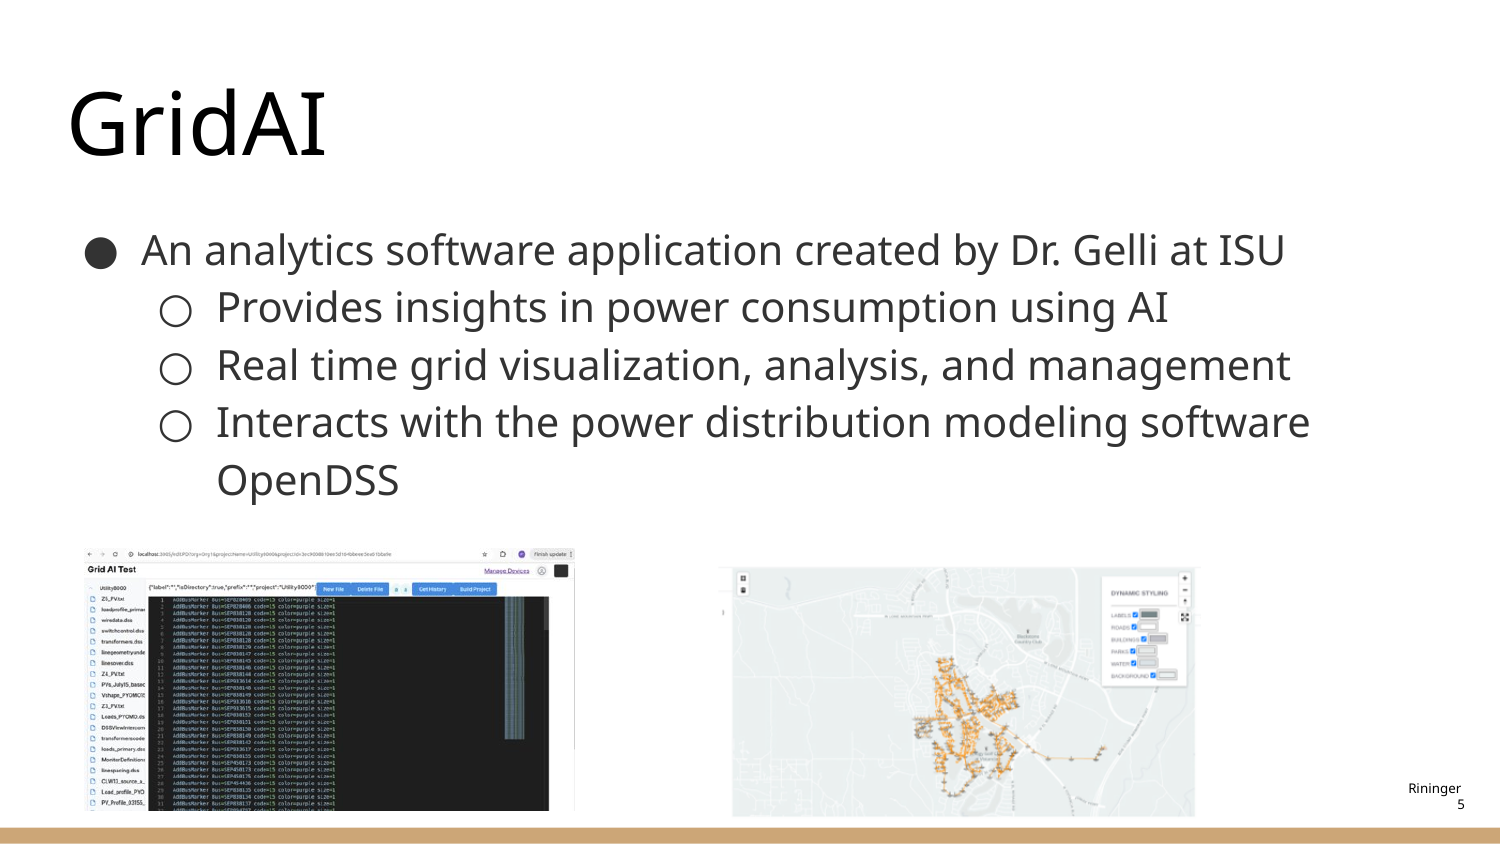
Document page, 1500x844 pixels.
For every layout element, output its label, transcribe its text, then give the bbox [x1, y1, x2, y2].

picture [717, 561, 1202, 825]
slide_number Rininger 5 [1389, 764, 1480, 830]
list An analytics software application created by Dr. Gelli at ISU Provides insights in power consumption using AI Real time grid visualization, analysis, and management Interacts with the power distribution modeling software OpenDSS [51, 200, 1449, 752]
title GridAI [51, 51, 1449, 189]
picture [84, 548, 575, 812]
